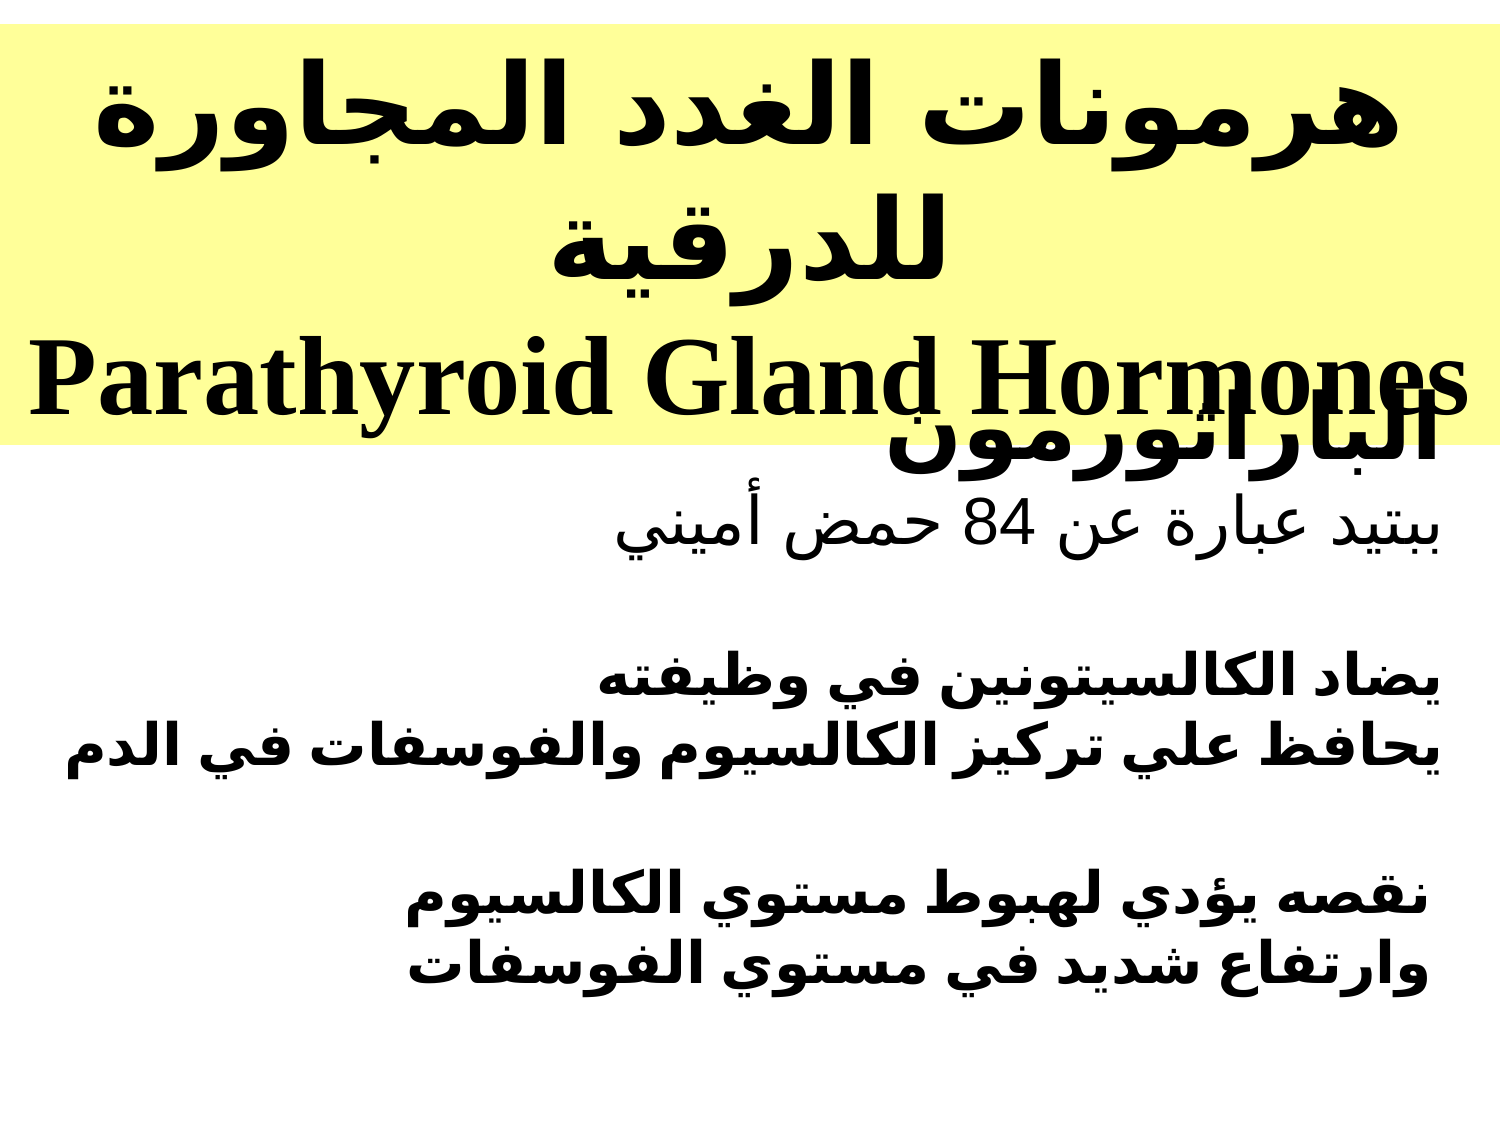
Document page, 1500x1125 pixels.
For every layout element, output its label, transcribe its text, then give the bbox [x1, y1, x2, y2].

text_box نقصه يؤدي لهبوط مستوي الكالسيوم وارتفاع شديد في مستوي الفوسفات [0, 847, 1447, 1002]
text_box هرمونات الغدد المجاورة للدرقية Parathyroid Gland Hormones [0, 24, 1500, 445]
text_box الباراثورمون ببتيد عبارة عن 84 حمض أميني يضاد الكالسيتونين في وظيفته يحافظ علي تركيز الكالسيوم والفوسفات في الدم [41, 360, 1459, 785]
